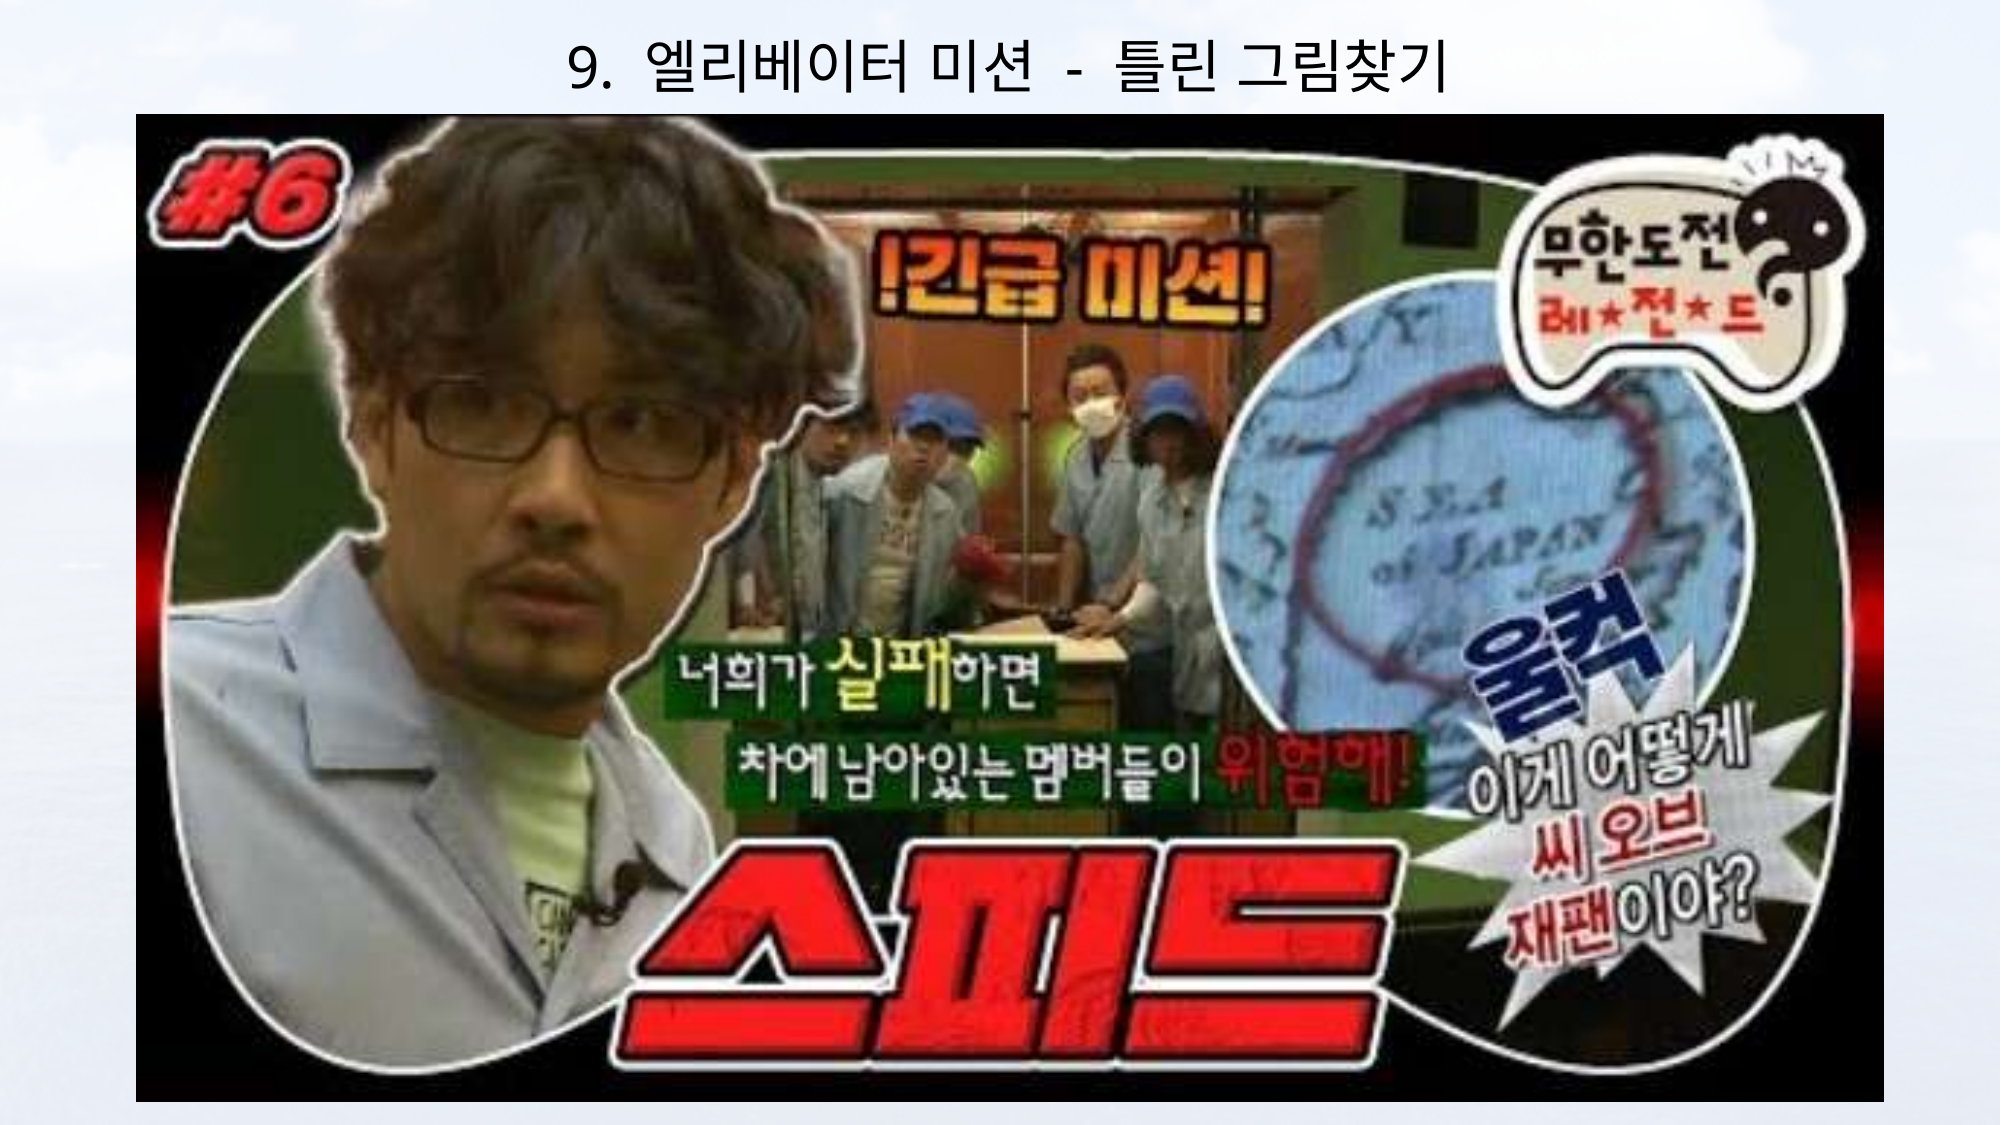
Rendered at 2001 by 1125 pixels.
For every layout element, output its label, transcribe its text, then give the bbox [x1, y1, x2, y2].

text_box 9. 엘리베이터 미션 - 틀린 그림찾기 [551, 22, 1468, 108]
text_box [135, 114, 1884, 1102]
